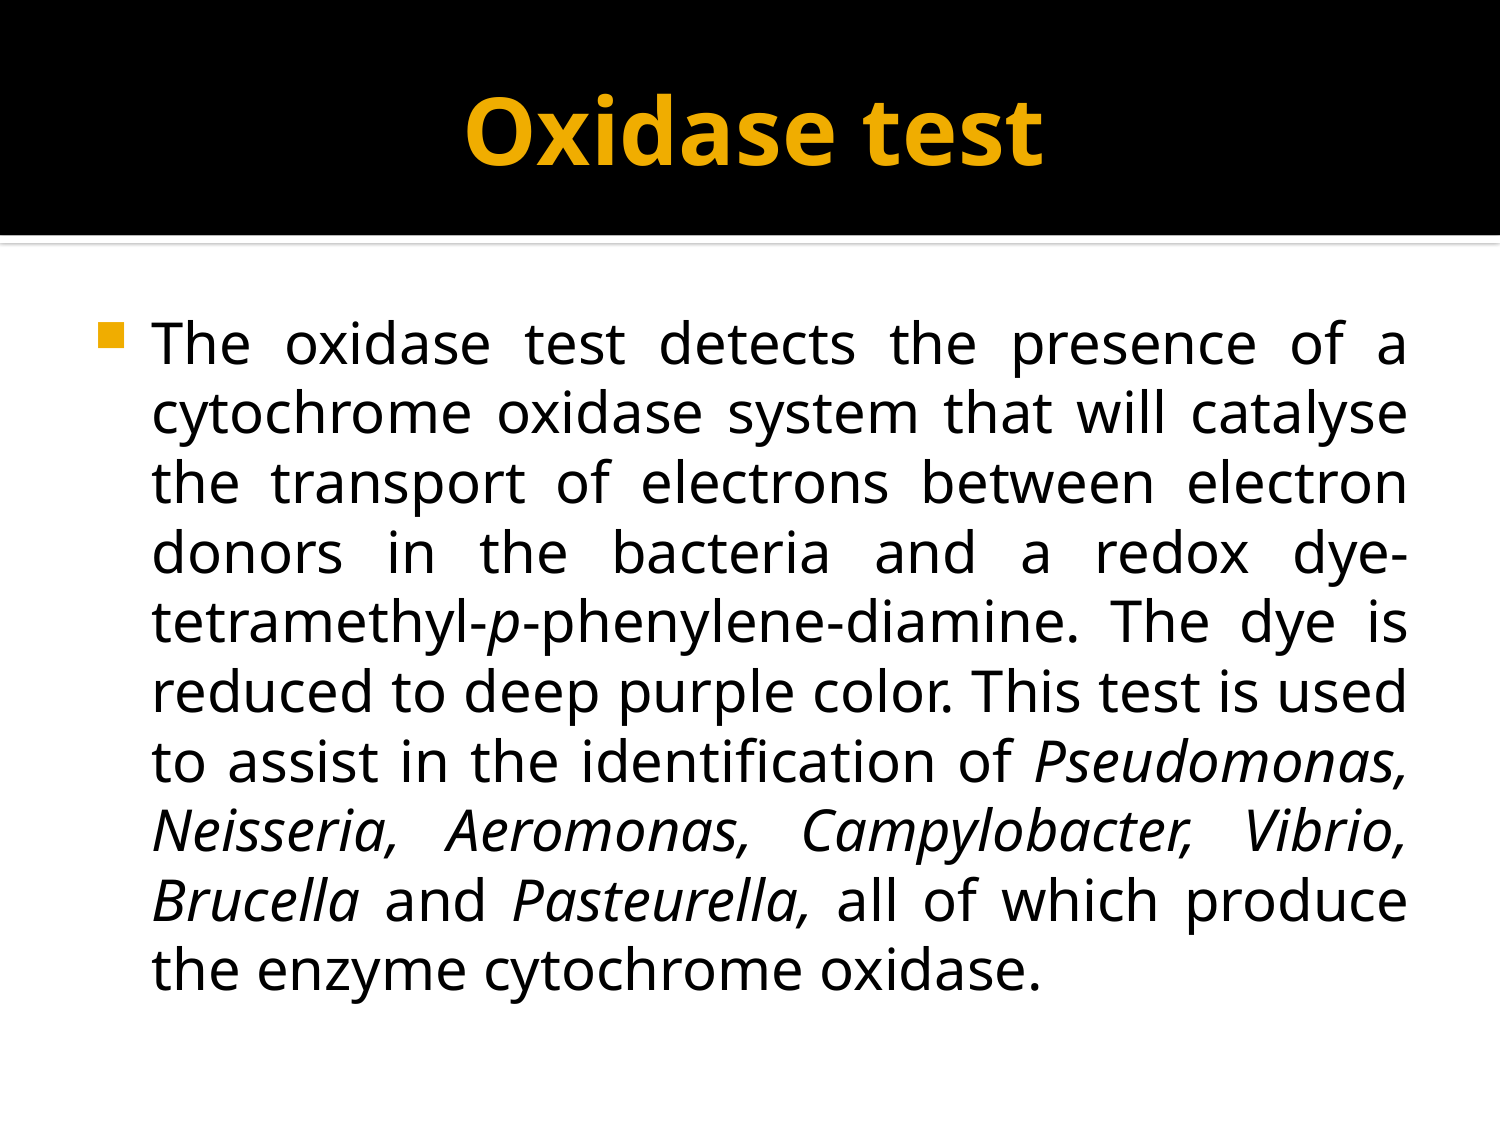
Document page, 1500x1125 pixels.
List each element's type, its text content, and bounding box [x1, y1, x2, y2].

title Oxidase test [75, 25, 1425, 231]
list The oxidase test detects the presence of a cytochrome oxidase system that will catalyse the transport of electrons between electron donors in the bacteria and a redox dye- tetramethyl-p-phenylene-diamine. The dye is reduced to deep purple color. This test is used to assist in the identification of Pseudomonas, Neisseria, Aeromonas, Campylobacter, Vibrio, Brucella and Pasteurella, all of which produce the enzyme cytochrome oxidase. [75, 291, 1425, 1050]
